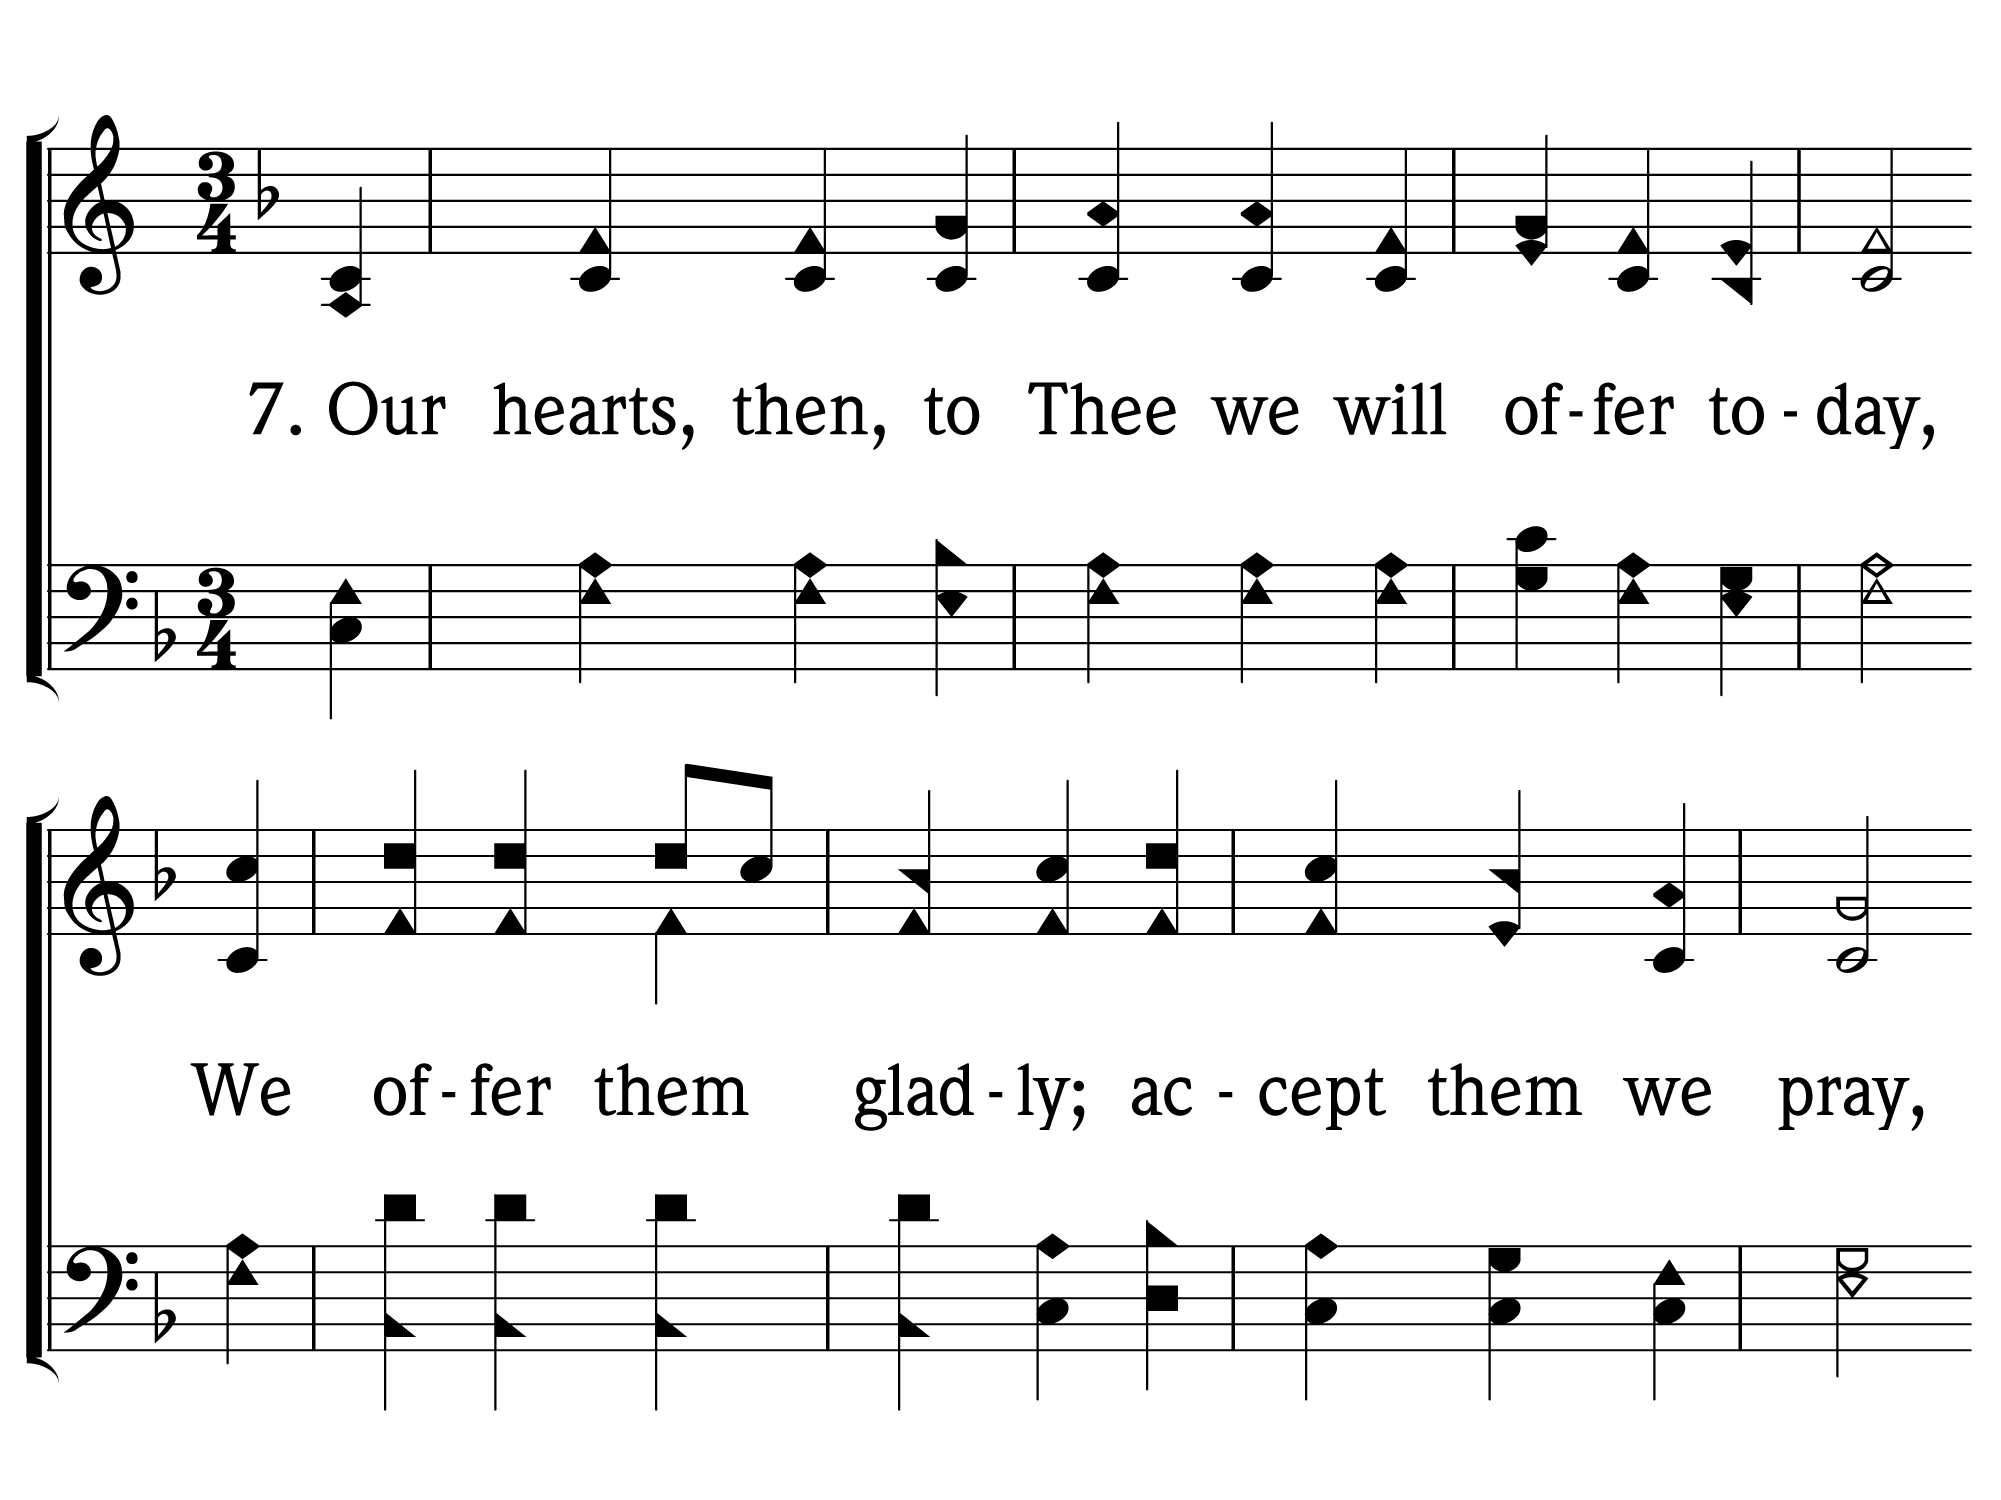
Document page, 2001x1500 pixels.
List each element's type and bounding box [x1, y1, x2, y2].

text_box [0, 0, 2000, 1500]
